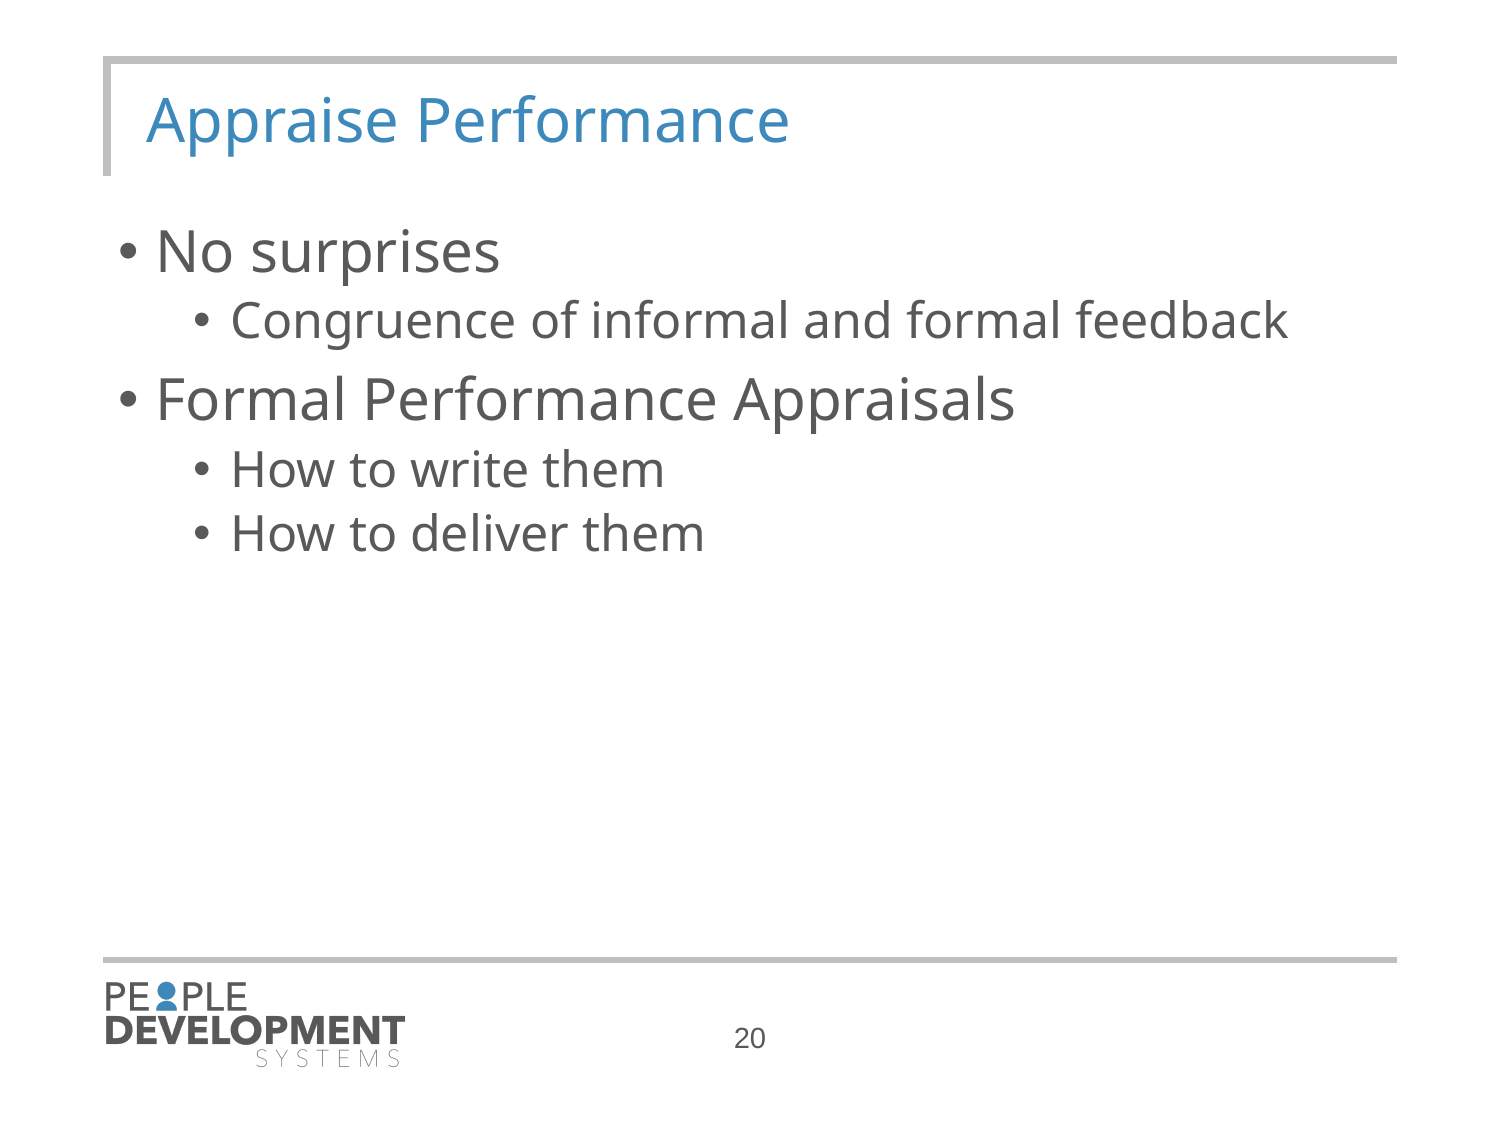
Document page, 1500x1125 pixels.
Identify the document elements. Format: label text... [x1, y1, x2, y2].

title Appraise Performance [131, 81, 1426, 164]
slide_number 20 [575, 1012, 925, 1091]
list No surprises Congruence of informal and formal feedback Formal Performance Appraisals How to write them How to deliver them [103, 214, 1397, 922]
